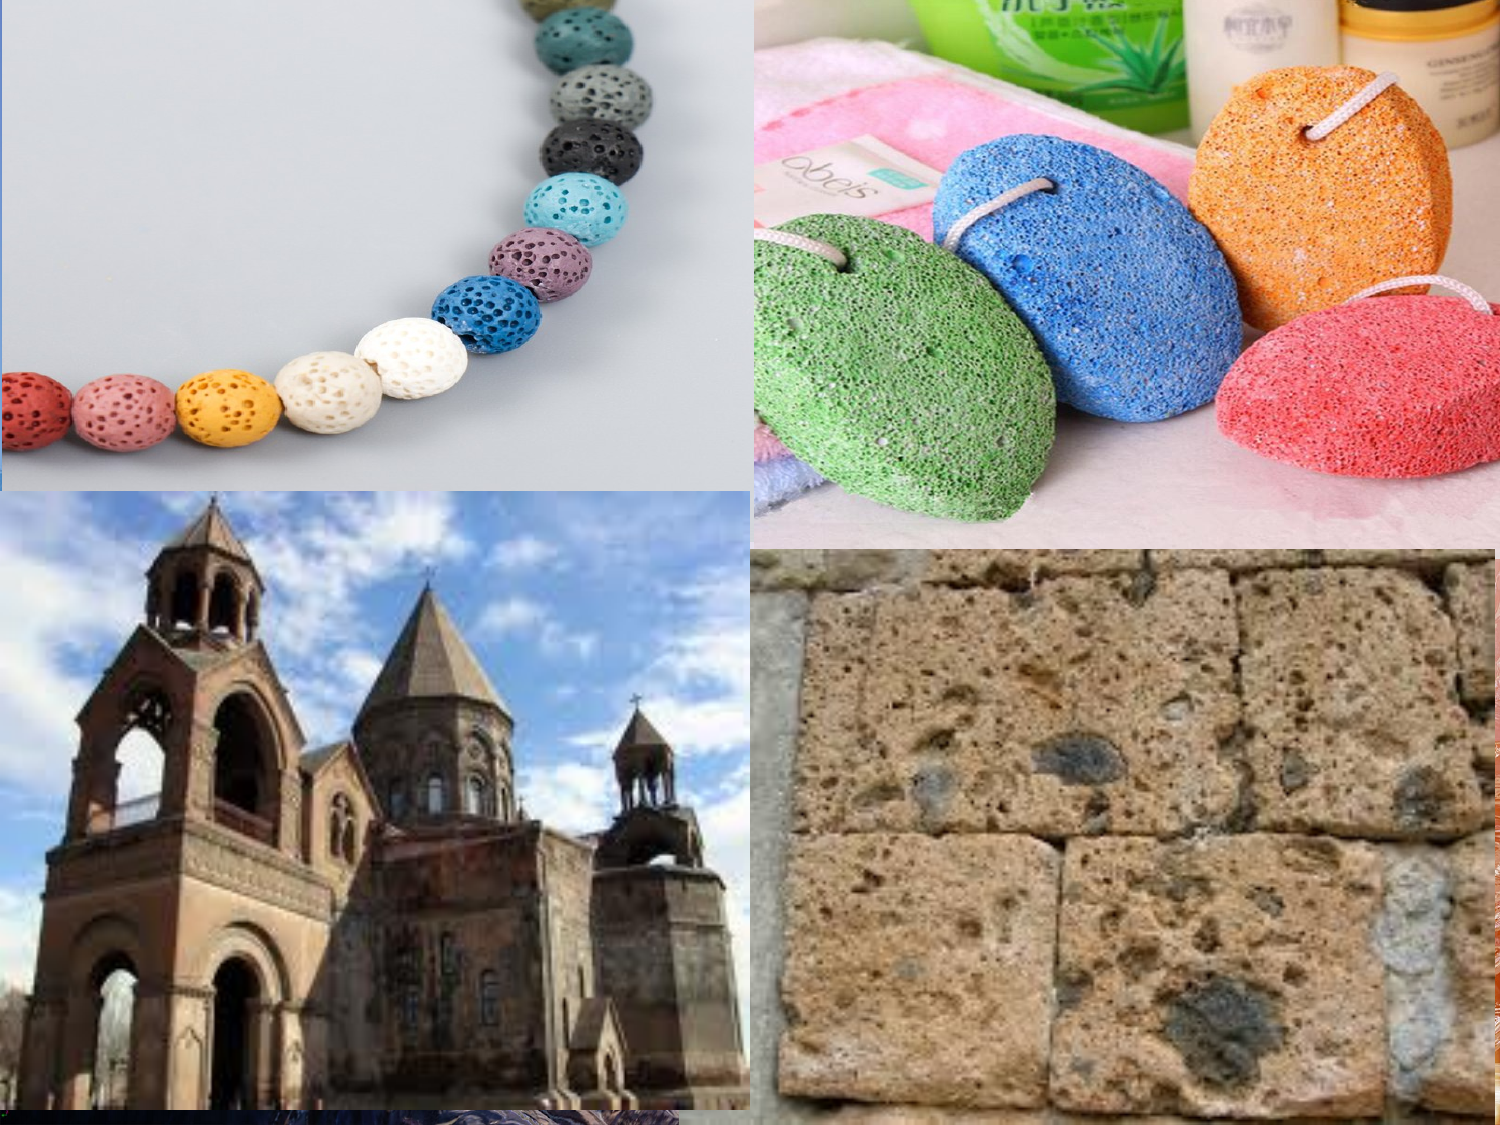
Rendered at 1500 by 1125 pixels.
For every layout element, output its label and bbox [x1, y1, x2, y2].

list [2, 0, 750, 489]
picture [0, 0, 1500, 1125]
